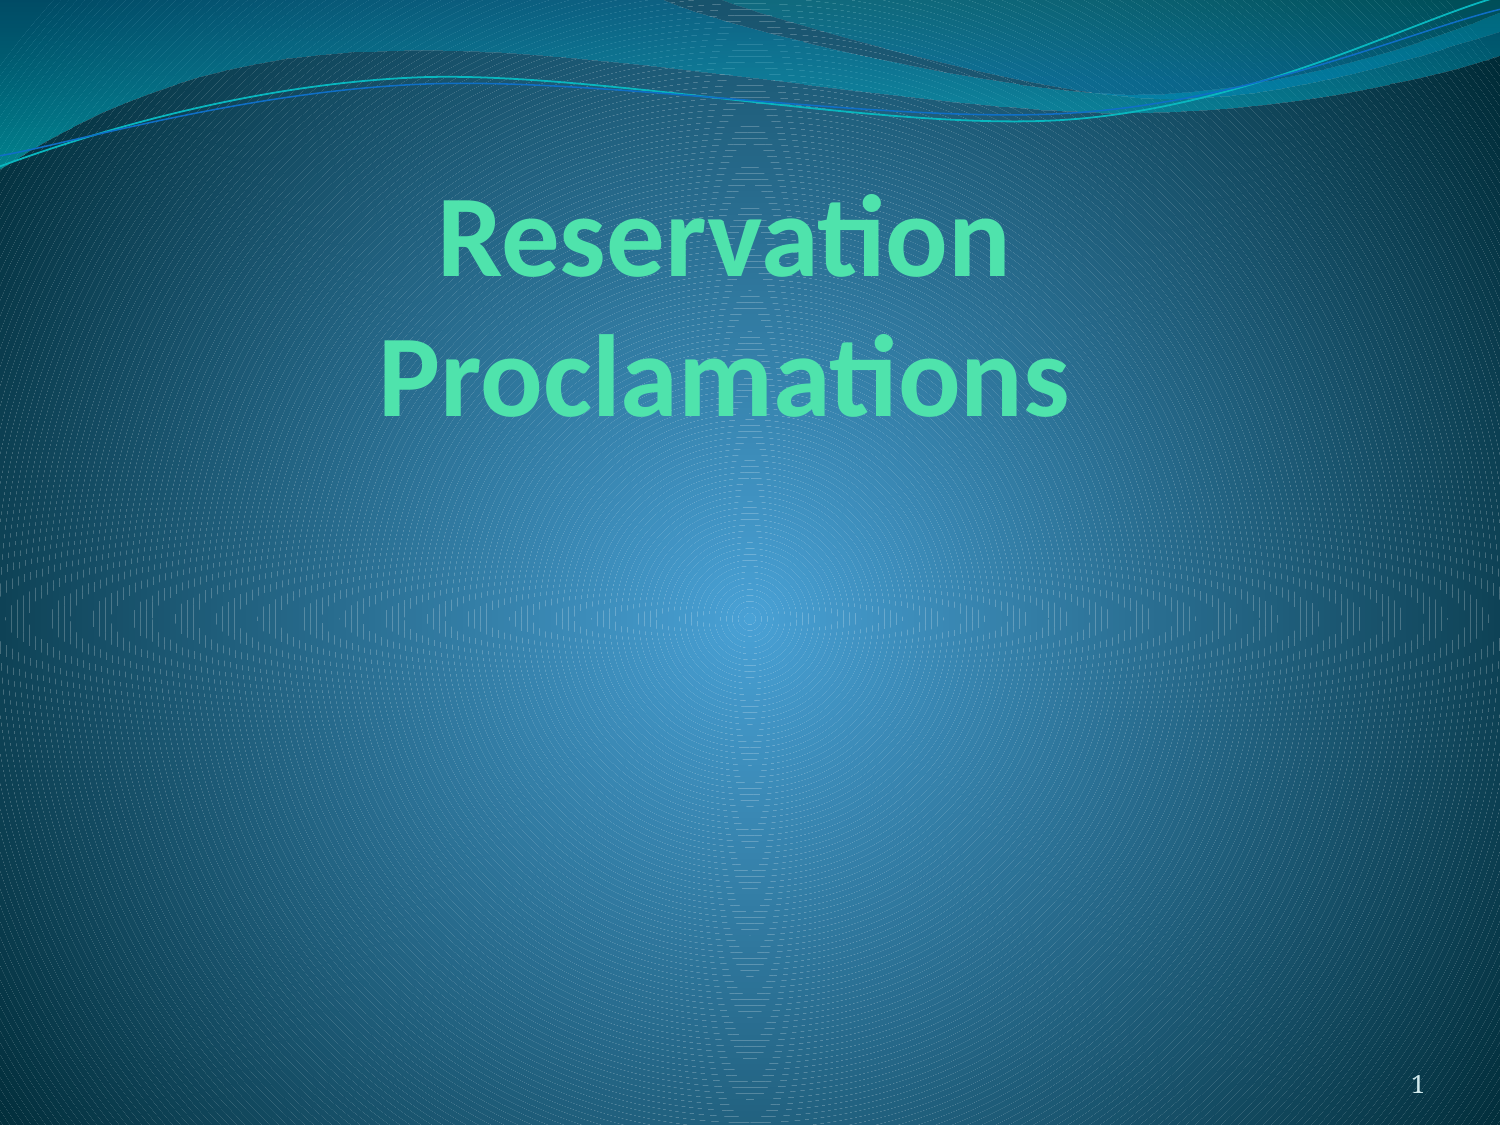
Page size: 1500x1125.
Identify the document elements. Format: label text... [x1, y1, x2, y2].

title Reservation Proclamations [86, 216, 1362, 440]
list [125, 437, 1400, 1025]
slide_number 1 [1299, 1042, 1425, 1103]
